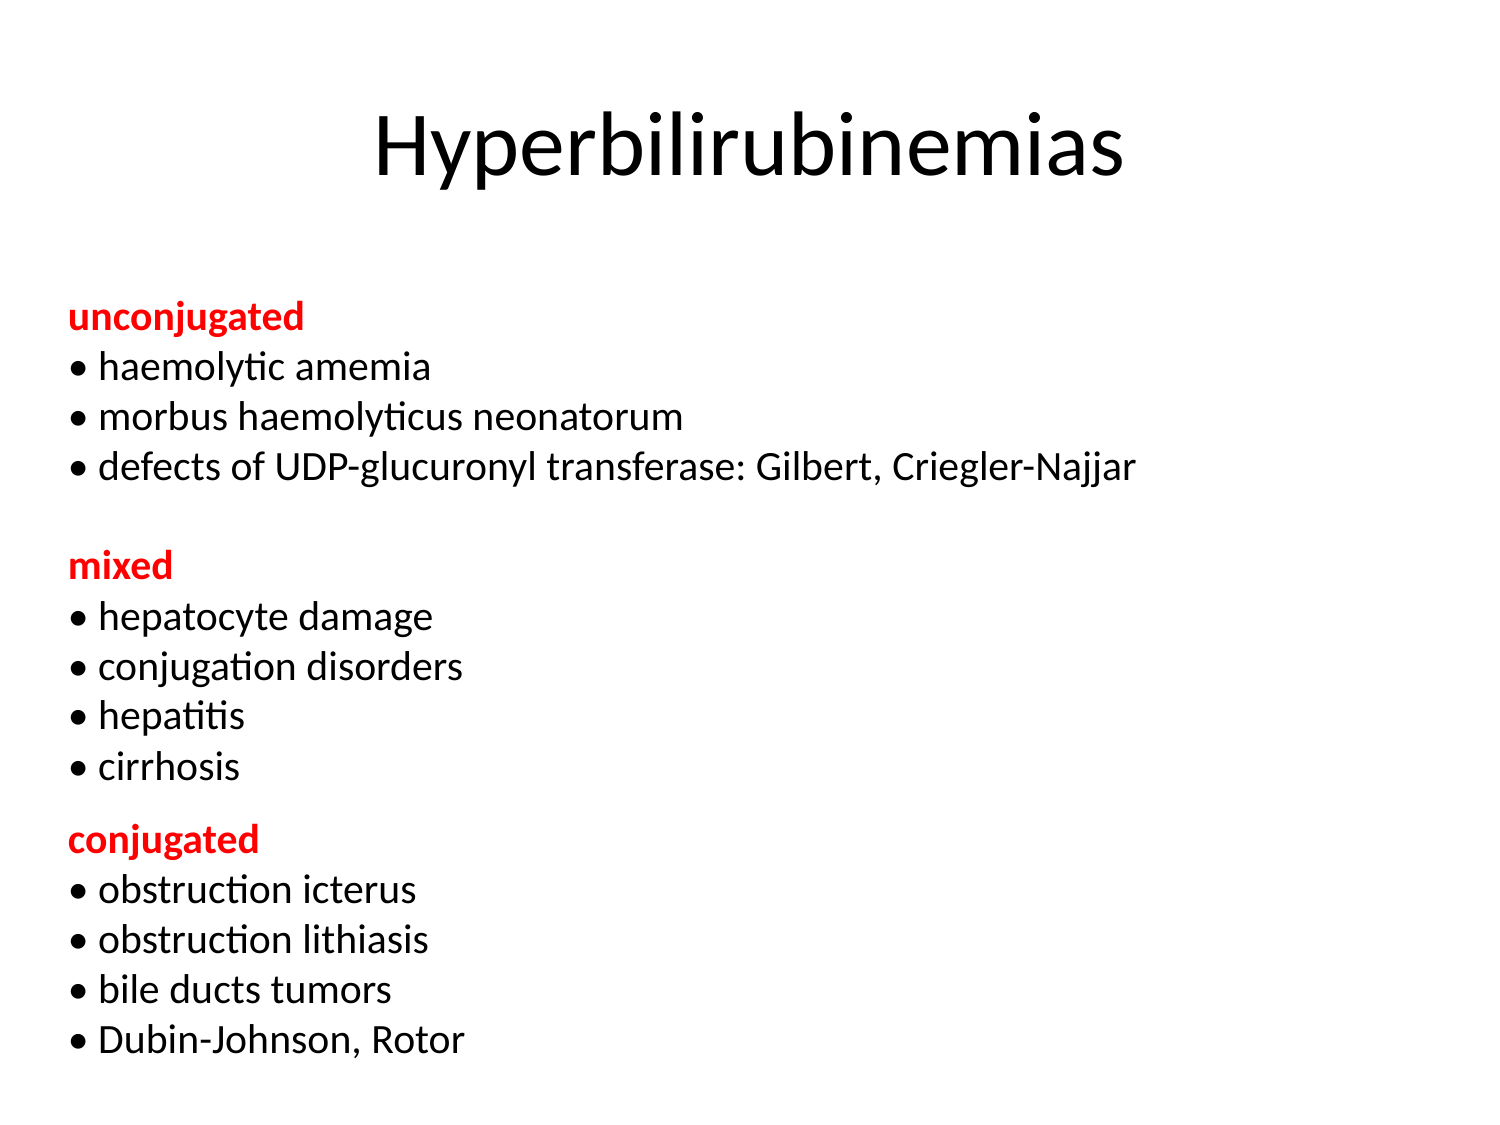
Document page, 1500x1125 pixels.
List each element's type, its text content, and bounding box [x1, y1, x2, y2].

text_box unconjugated • haemolytic amemia • morbus haemolyticus neonatorum • defects of UDP-glucuronyl transferase: Gilbert, Criegler-Najjar [53, 281, 1447, 496]
text_box conjugated • obstruction icterus • obstruction lithiasis • bile ducts tumors • Dubin-Johnson, Rotor [53, 804, 1447, 1070]
text_box mixed • hepatocyte damage • conjugation disorders • hepatitis • cirrhosis [53, 530, 1447, 796]
title Hyperbilirubinemias [75, 45, 1425, 233]
